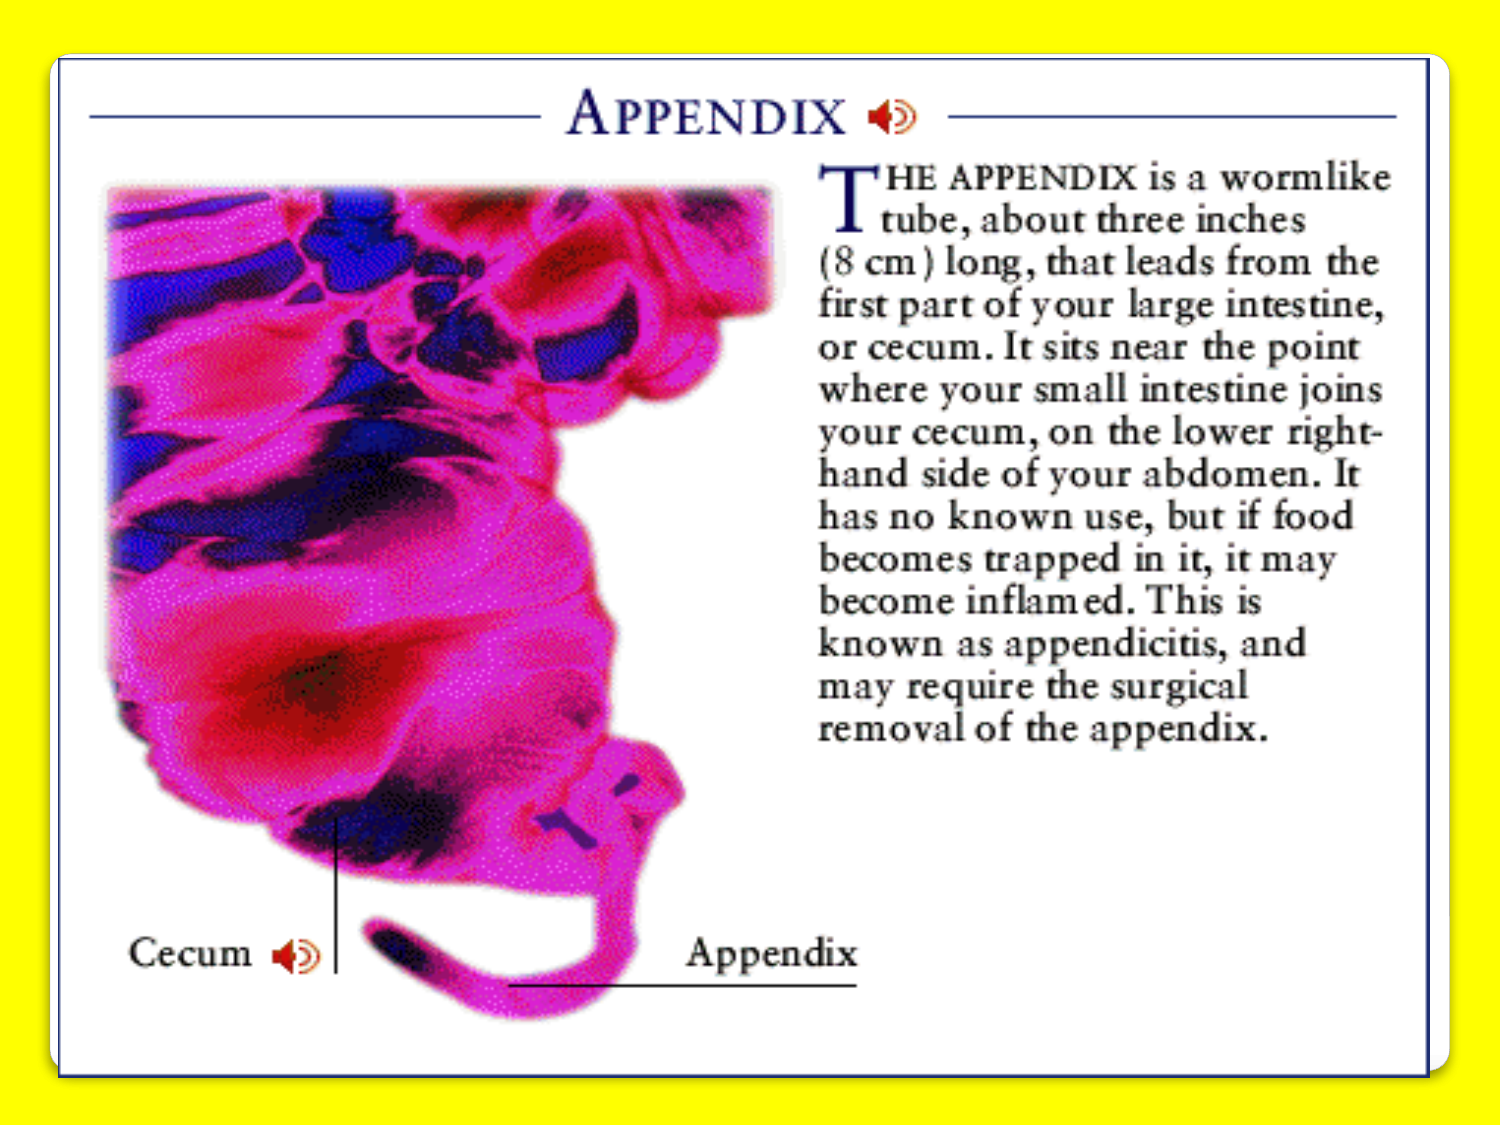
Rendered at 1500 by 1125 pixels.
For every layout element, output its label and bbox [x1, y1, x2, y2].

picture [58, 58, 1430, 1079]
